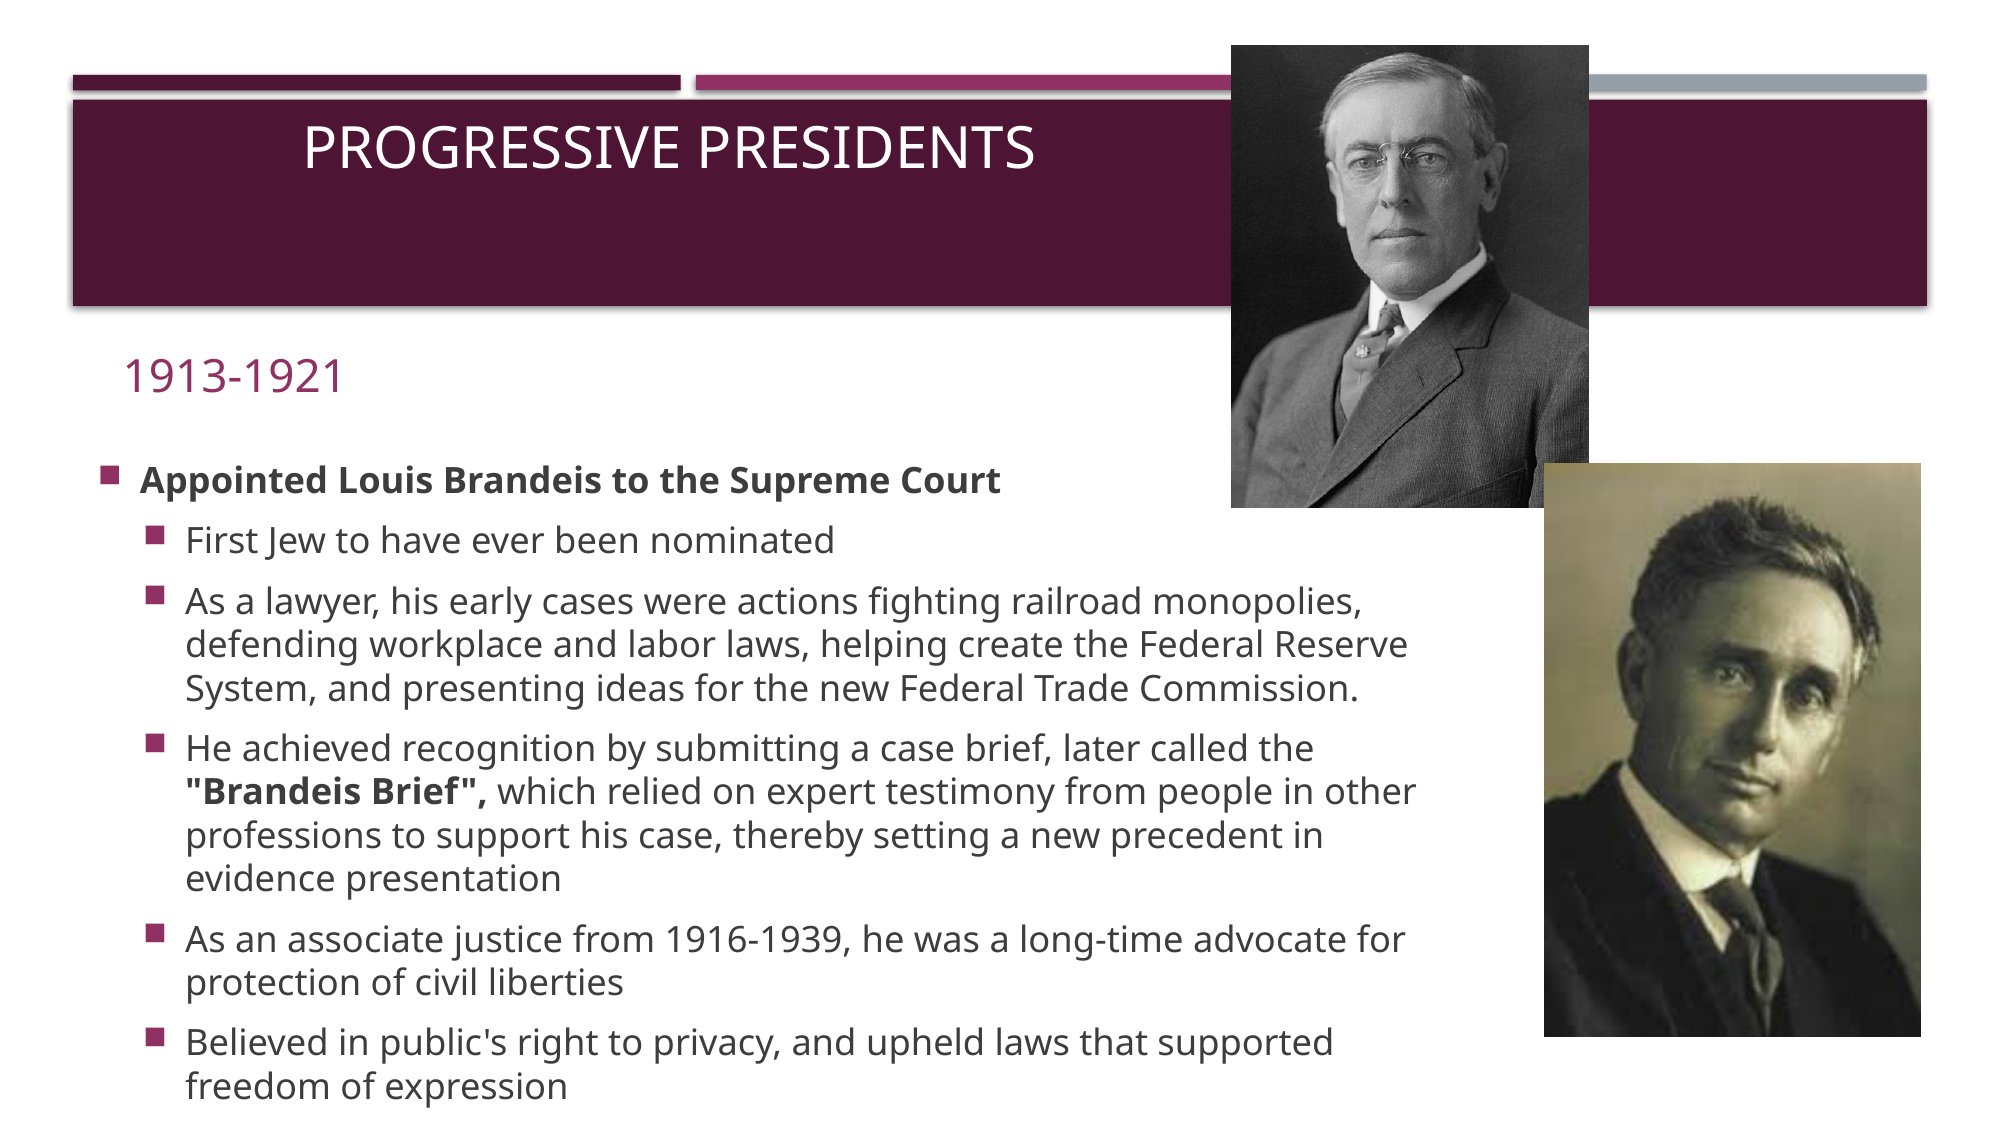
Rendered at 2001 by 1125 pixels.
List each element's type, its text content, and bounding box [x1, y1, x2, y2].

list 1913-1921 [107, 321, 943, 410]
title Progressive Presidents [287, 0, 1476, 188]
picture [1230, 44, 1922, 1037]
list Appointed Louis Brandeis to the Supreme Court First Jew to have ever been nominated As a lawyer, his early cases were actions fighting railroad monopolies, defending workplace and labor laws, helping create the Federal Reserve System, and presenting ideas for the new Federal Trade Commission. He achieved recognition by submitting a case brief, later called the "Brandeis Brief", which relied on expert testimony from people in other professions to support his case, thereby setting a new precedent in evidence presentation As an associate justice from 1916-1939, he was a long-time advocate for protection of civil liberties Believed in public's right to privacy, and upheld laws that supported freedom of expression [82, 450, 1459, 1125]
